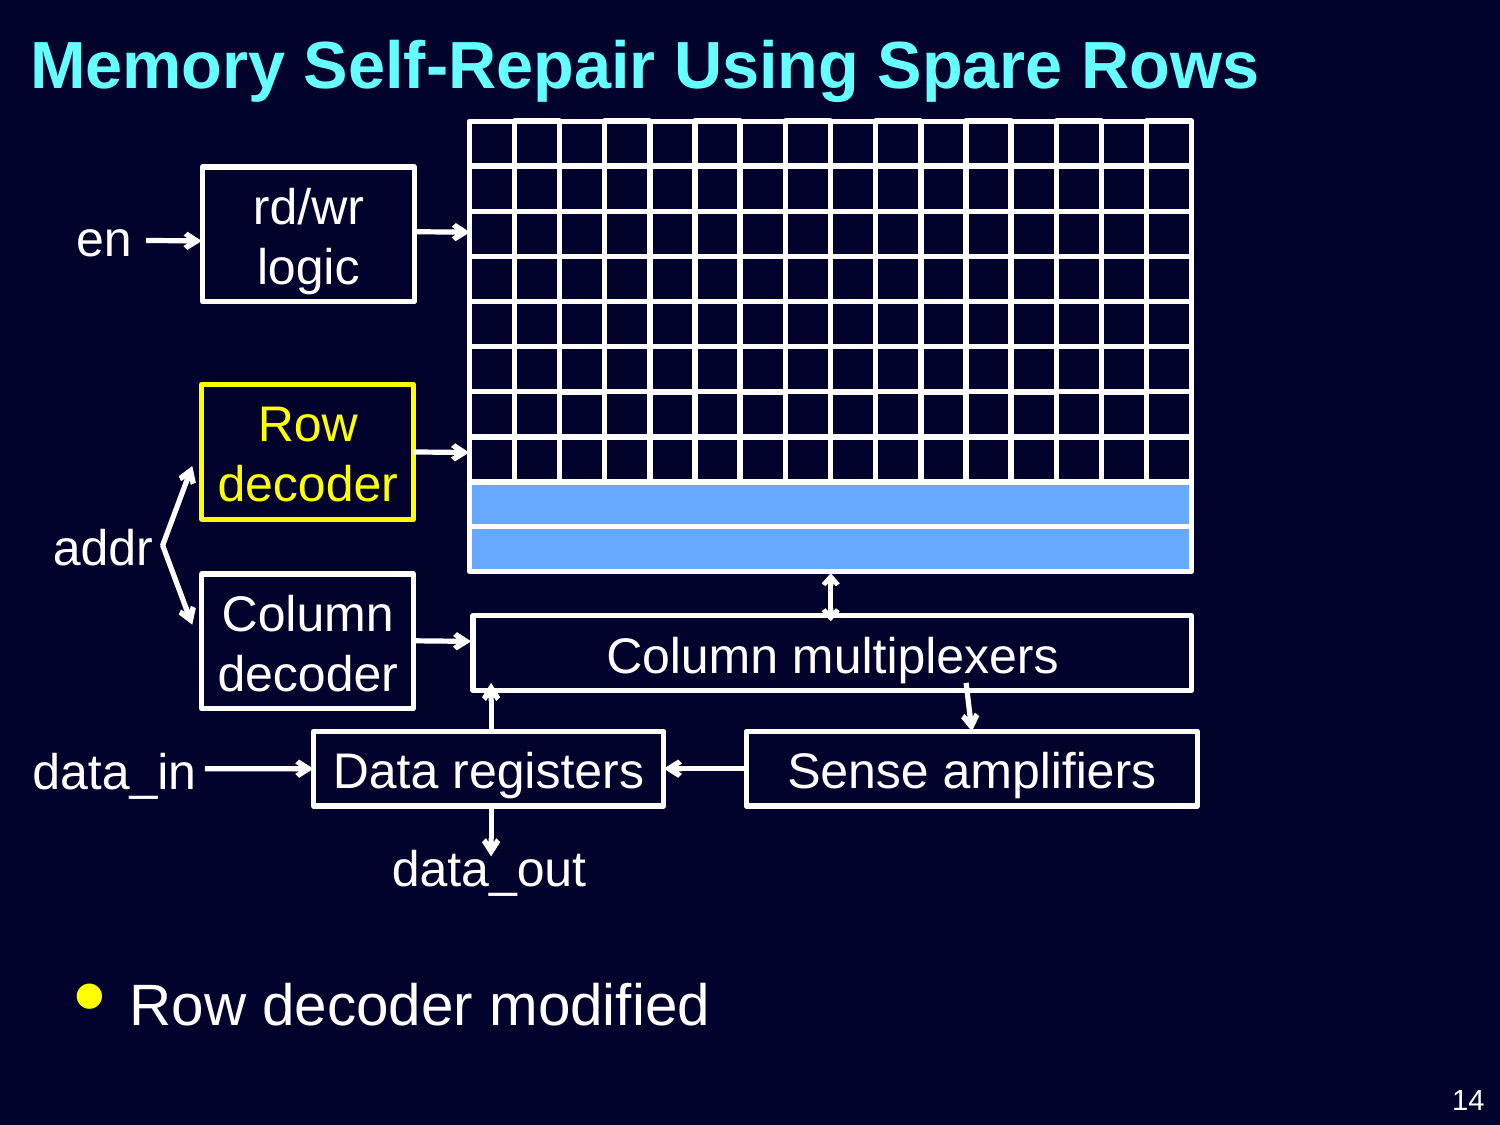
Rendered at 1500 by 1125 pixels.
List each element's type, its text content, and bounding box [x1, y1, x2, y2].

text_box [162, 544, 193, 625]
slide_number 14 [1226, 1072, 1500, 1125]
text_box en [26, 198, 181, 274]
text_box Row decoder modified [58, 938, 1500, 1055]
text_box Row decoder [201, 384, 414, 520]
text_box Sense amplifiers [746, 731, 1198, 806]
text_box data_in [0, 732, 242, 808]
text_box [469, 526, 1192, 572]
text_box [162, 465, 193, 544]
text_box Data registers [313, 731, 664, 806]
text_box data_out [362, 828, 617, 904]
text_box addr [25, 507, 157, 583]
text_box Column multiplexers [473, 615, 1192, 691]
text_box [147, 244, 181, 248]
text_box rd/wr logic [202, 167, 415, 302]
text_box Column decoder [201, 574, 414, 709]
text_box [468, 120, 1193, 483]
text_box [469, 489, 1192, 526]
text_box Memory Self-Repair Using Spare Rows [15, 14, 1463, 120]
